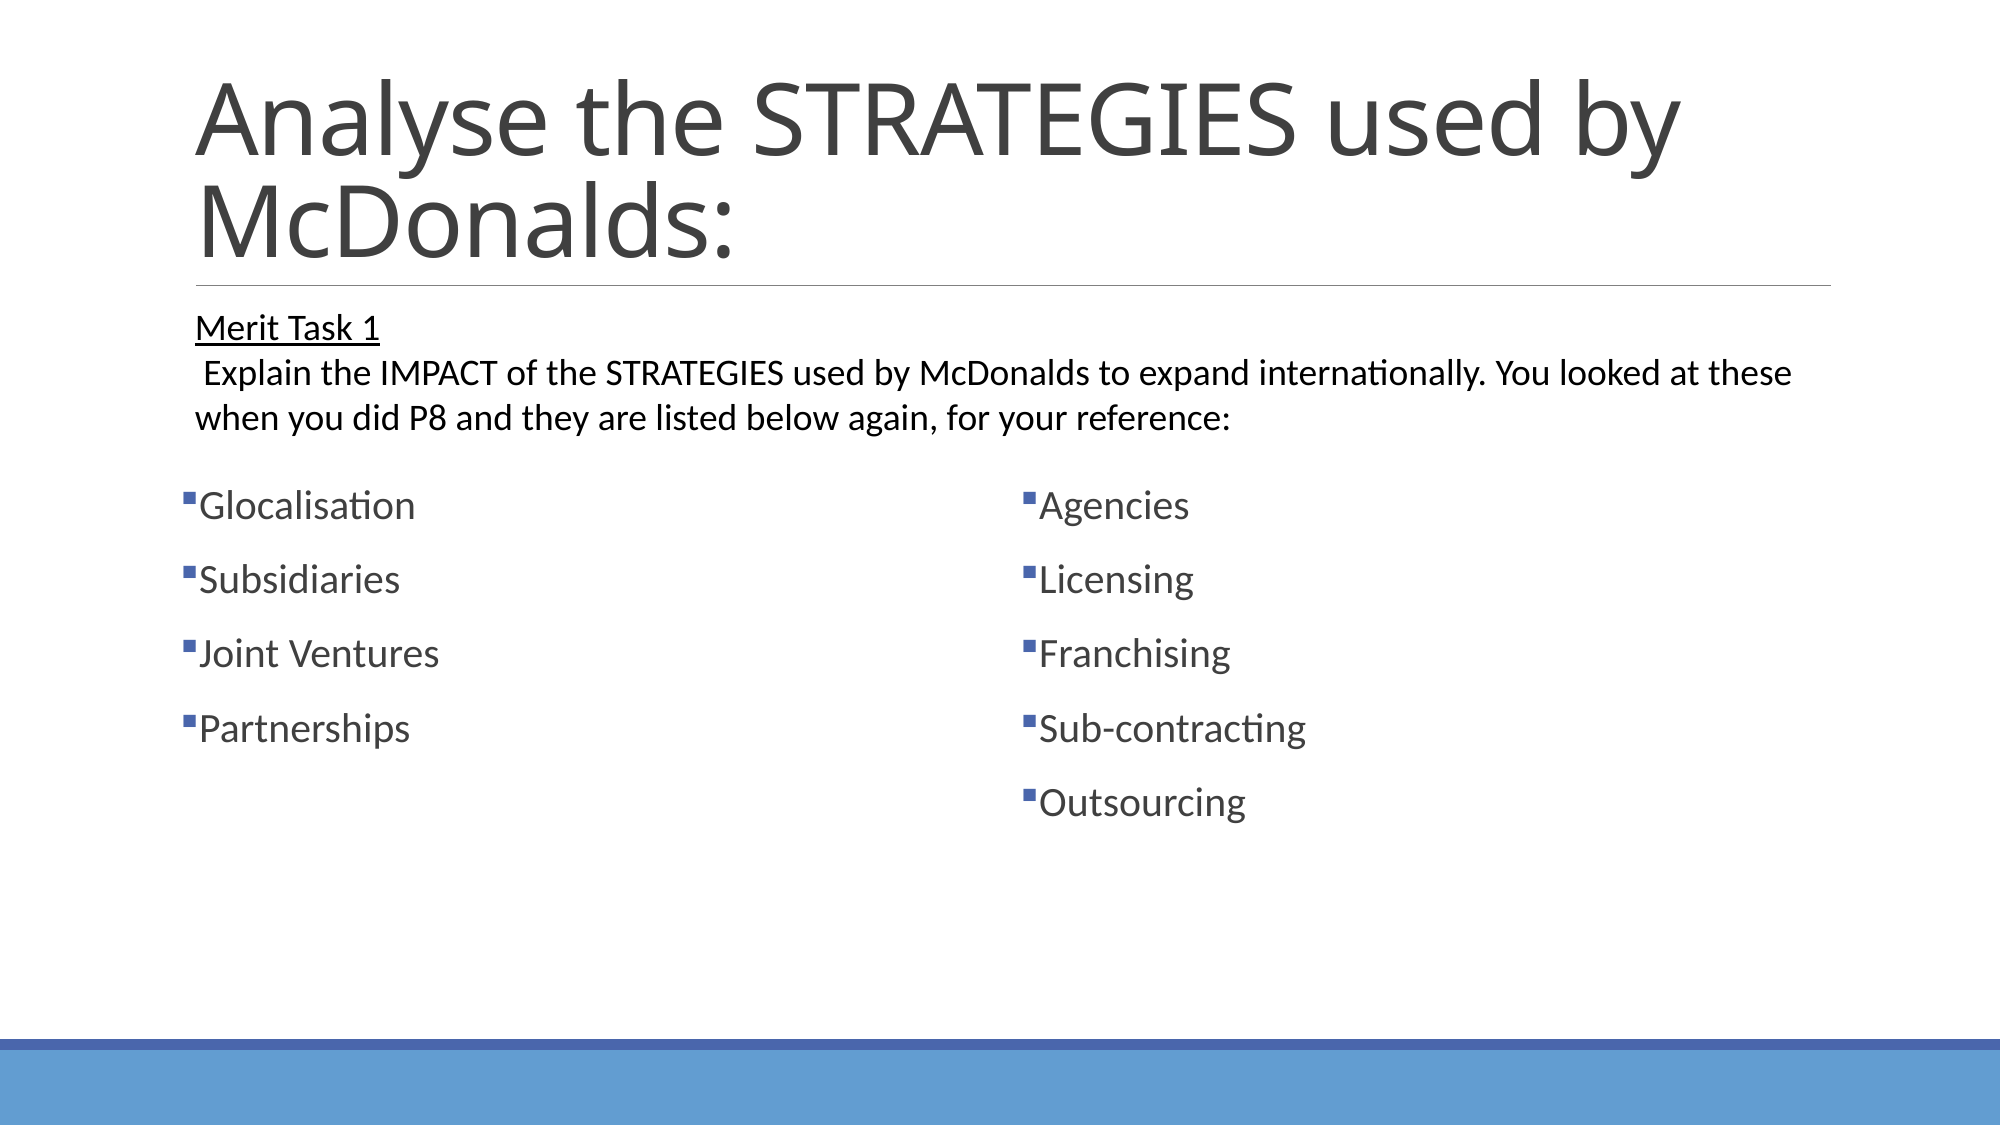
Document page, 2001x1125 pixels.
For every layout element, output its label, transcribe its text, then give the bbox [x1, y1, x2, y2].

list Agencies Licensing Franchising Sub-contracting Outsourcing [1020, 476, 1830, 963]
list Glocalisation Subsidiaries Joint Ventures Partnerships [180, 476, 990, 963]
text_box Merit Task 1 Explain the IMPACT of the STRATEGIES used by McDonalds to expand internationally. You looked at these when you did P8 and they are listed below again, for your reference: [179, 295, 1830, 446]
title Analyse the STRATEGIES used by McDonalds: [180, 47, 1830, 285]
